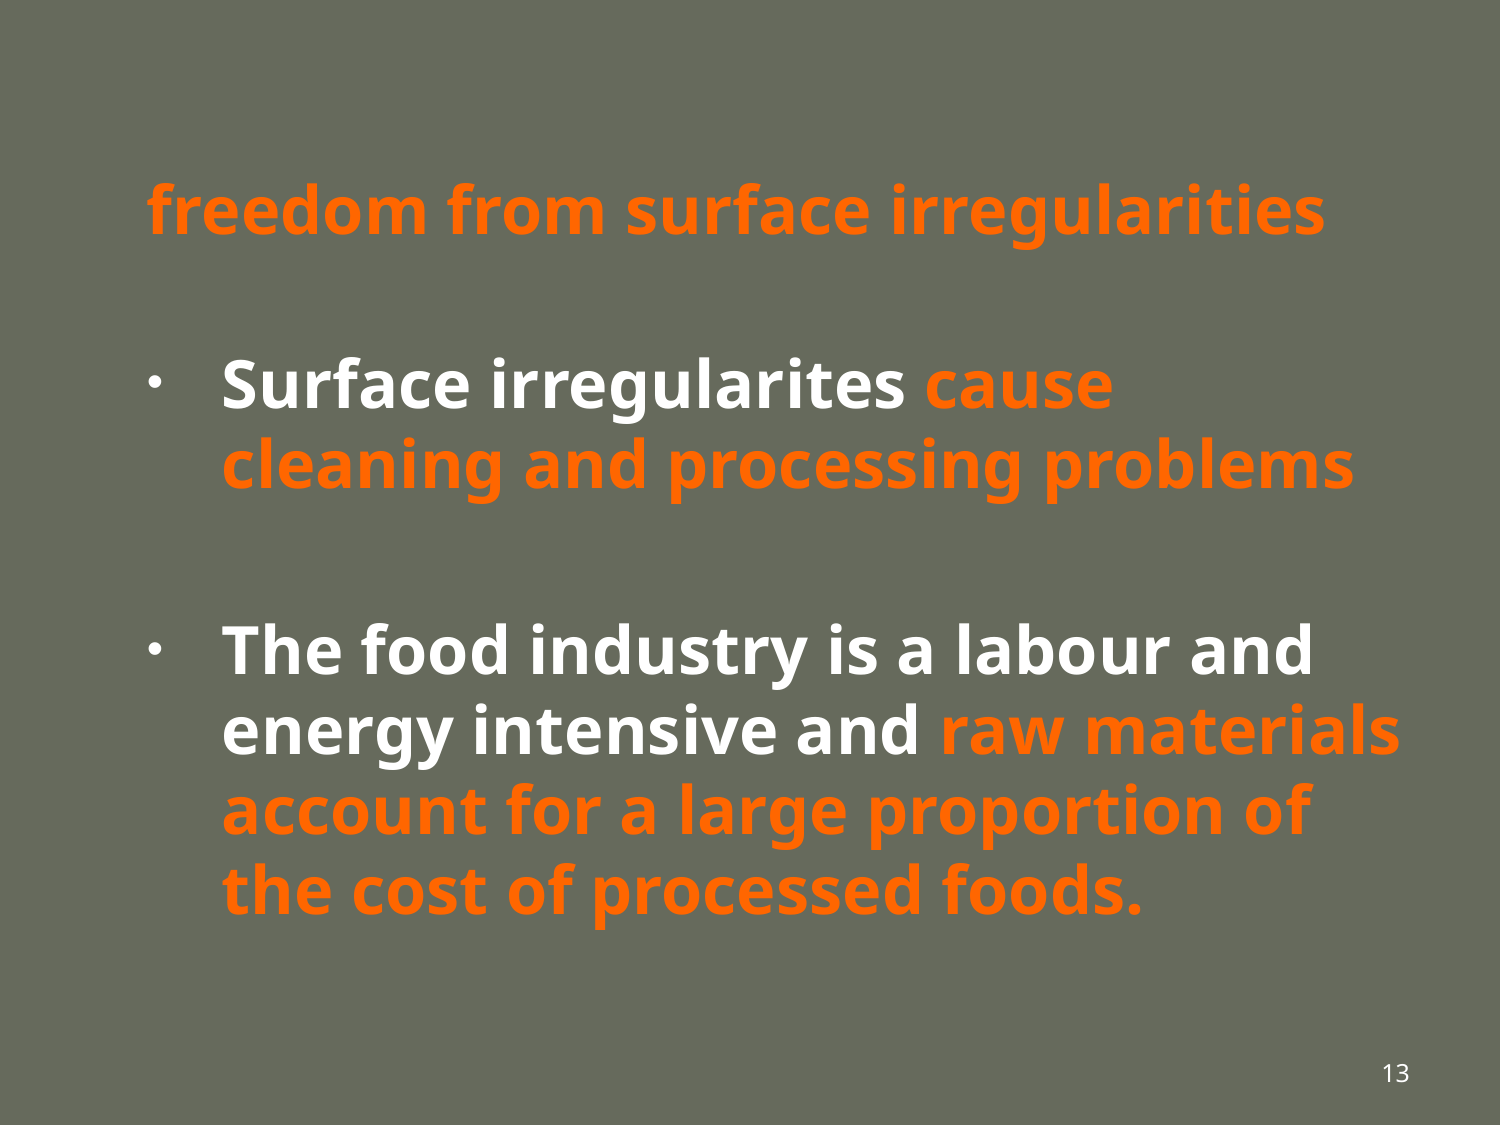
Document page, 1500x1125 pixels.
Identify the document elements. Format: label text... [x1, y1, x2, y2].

text_box freedom from surface irregularities Surface irregularites cause cleaning and processing problems The food industry is a labour and energy intensive and raw materials account for a large proportion of the cost of processed foods. [132, 264, 1420, 948]
slide_number 13 [1074, 1023, 1426, 1100]
text_box [76, 113, 1427, 264]
